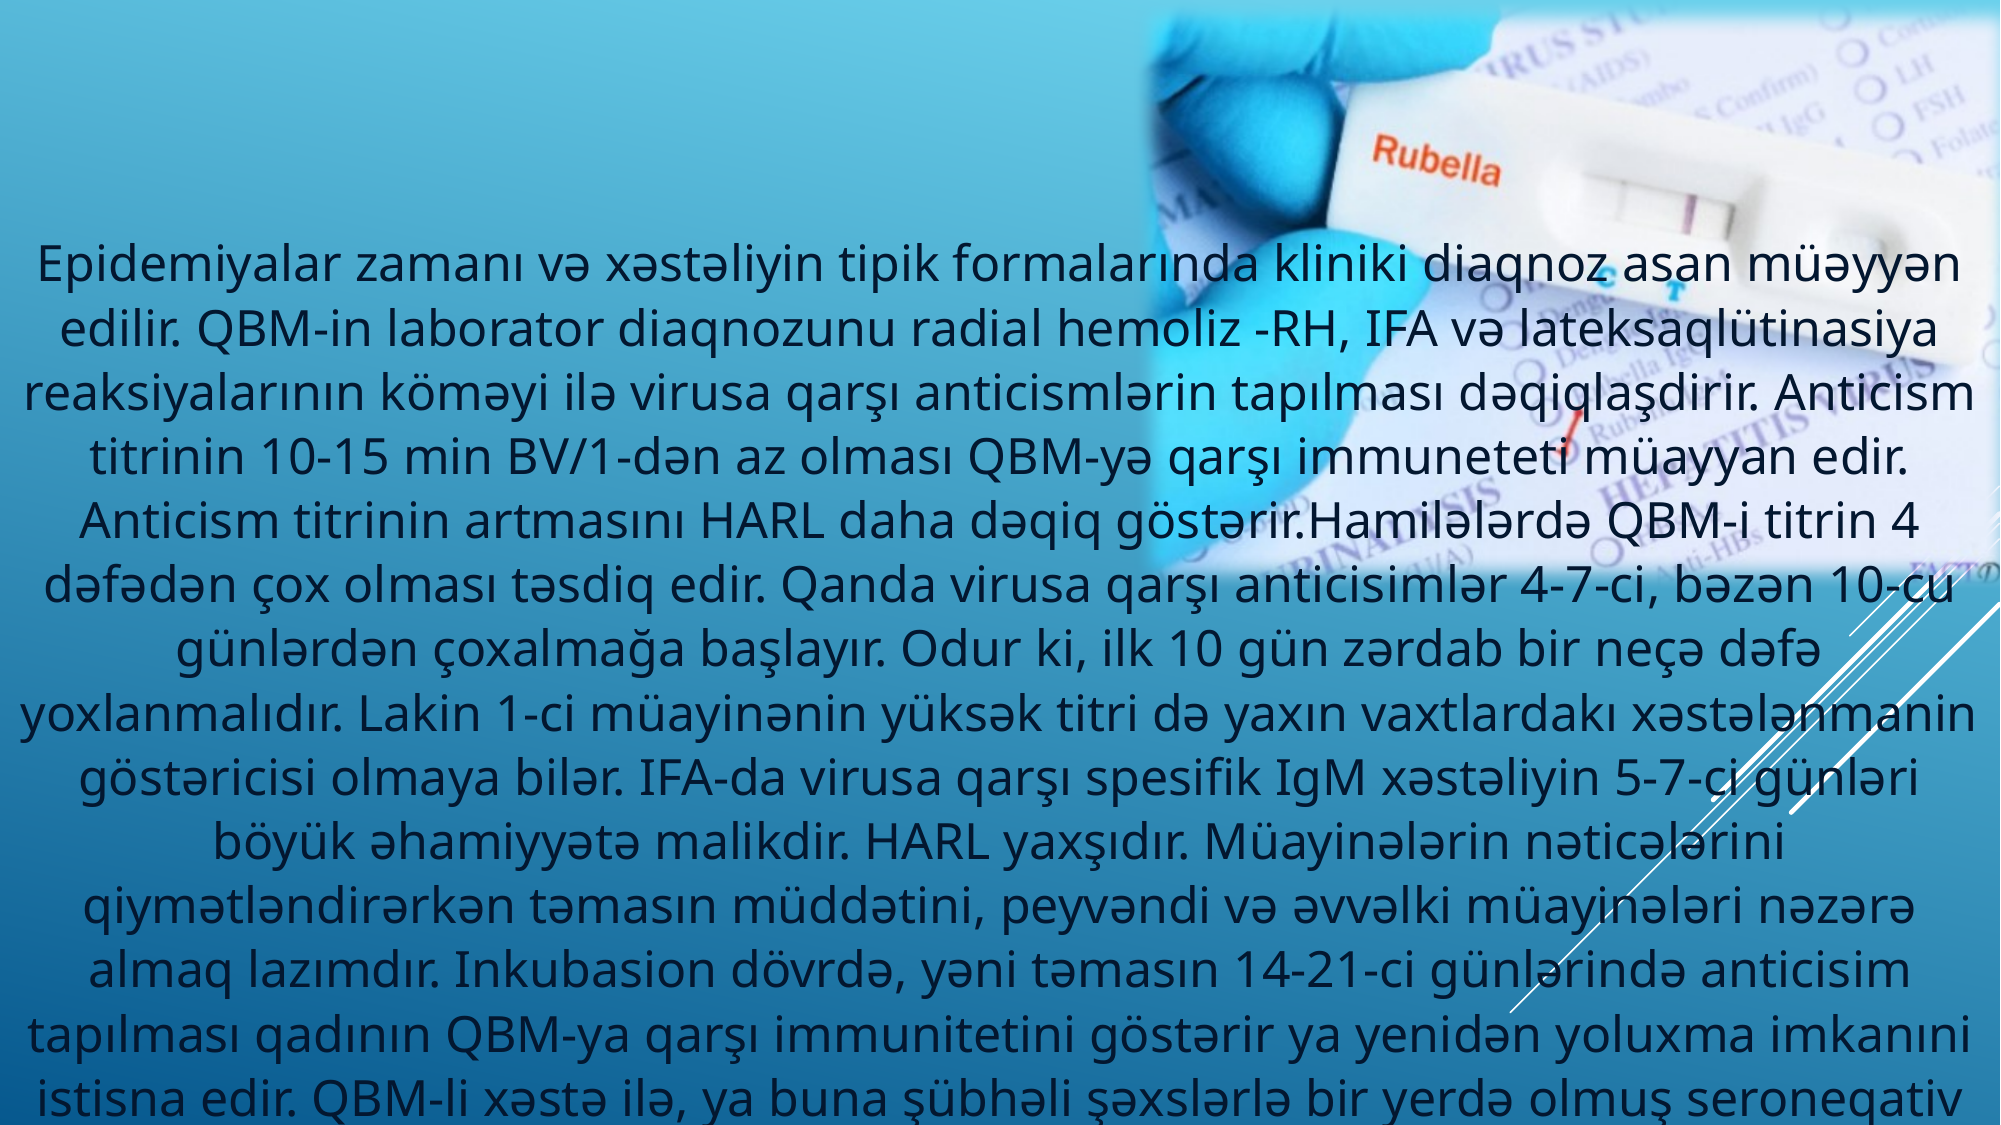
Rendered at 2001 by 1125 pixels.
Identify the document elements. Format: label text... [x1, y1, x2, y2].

text_box Epidemiyalar zamanı və xəstəliyin tipik formalarında kliniki diaqnoz asan müəyyən edilir. QBM-in laborator diaqnozunu radial hemoliz -RH, IFA və lateksaqlütinasiya reaksiyalarının köməyi ilə virusa qarşı anticismlərin tapılması dəqiqlaşdirir. Anticism titrinin 10-15 min BV/1-dən az olması QBM-yə qarşı immuneteti müayyan edir. Anticism titrinin artmasını HARL daha dəqiq göstərir.Hamilələrdə QBM-i titrin 4 dəfədən çox olması təsdiq edir. Qanda virusa qarşı anticisimlər 4-7-ci, bəzən 10-cu günlərdən çoxalmağa başlayır. Odur ki, ilk 10 gün zərdab bir neçə dəfə yoxlanmalıdır. Lakin 1-ci müayinənin yüksək titri də yaxın vaxtlardakı xəstələnmanin göstəricisi olmaya bilər. IFA-da virusa qarşı spesifik IgM xəstəliyin 5-7-ci günləri böyük əhamiyyətə malikdir. HARL yaxşıdır. Müayinələrin nəticələrini qiymətləndirərkən təmasın müddətini, peyvəndi və əvvəlki müayinələri nəzərə almaq lazımdır. Inkubasion dövrdə, yəni təmasın 14-21-ci günlərində anticisim tapılması qadının QBM-ya qarşı immunitetini göstərir ya yenidən yoluxma imkanıni istisna edir. QBM-li xəstə ilə, ya buna şübhəli şəxslərlə bir yerdə olmuş seroneqativ hamilələr bir ay ərzində həftədə bir dəfə yoxlanılmalıdır. [0, 220, 2000, 1125]
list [1134, 0, 2000, 591]
